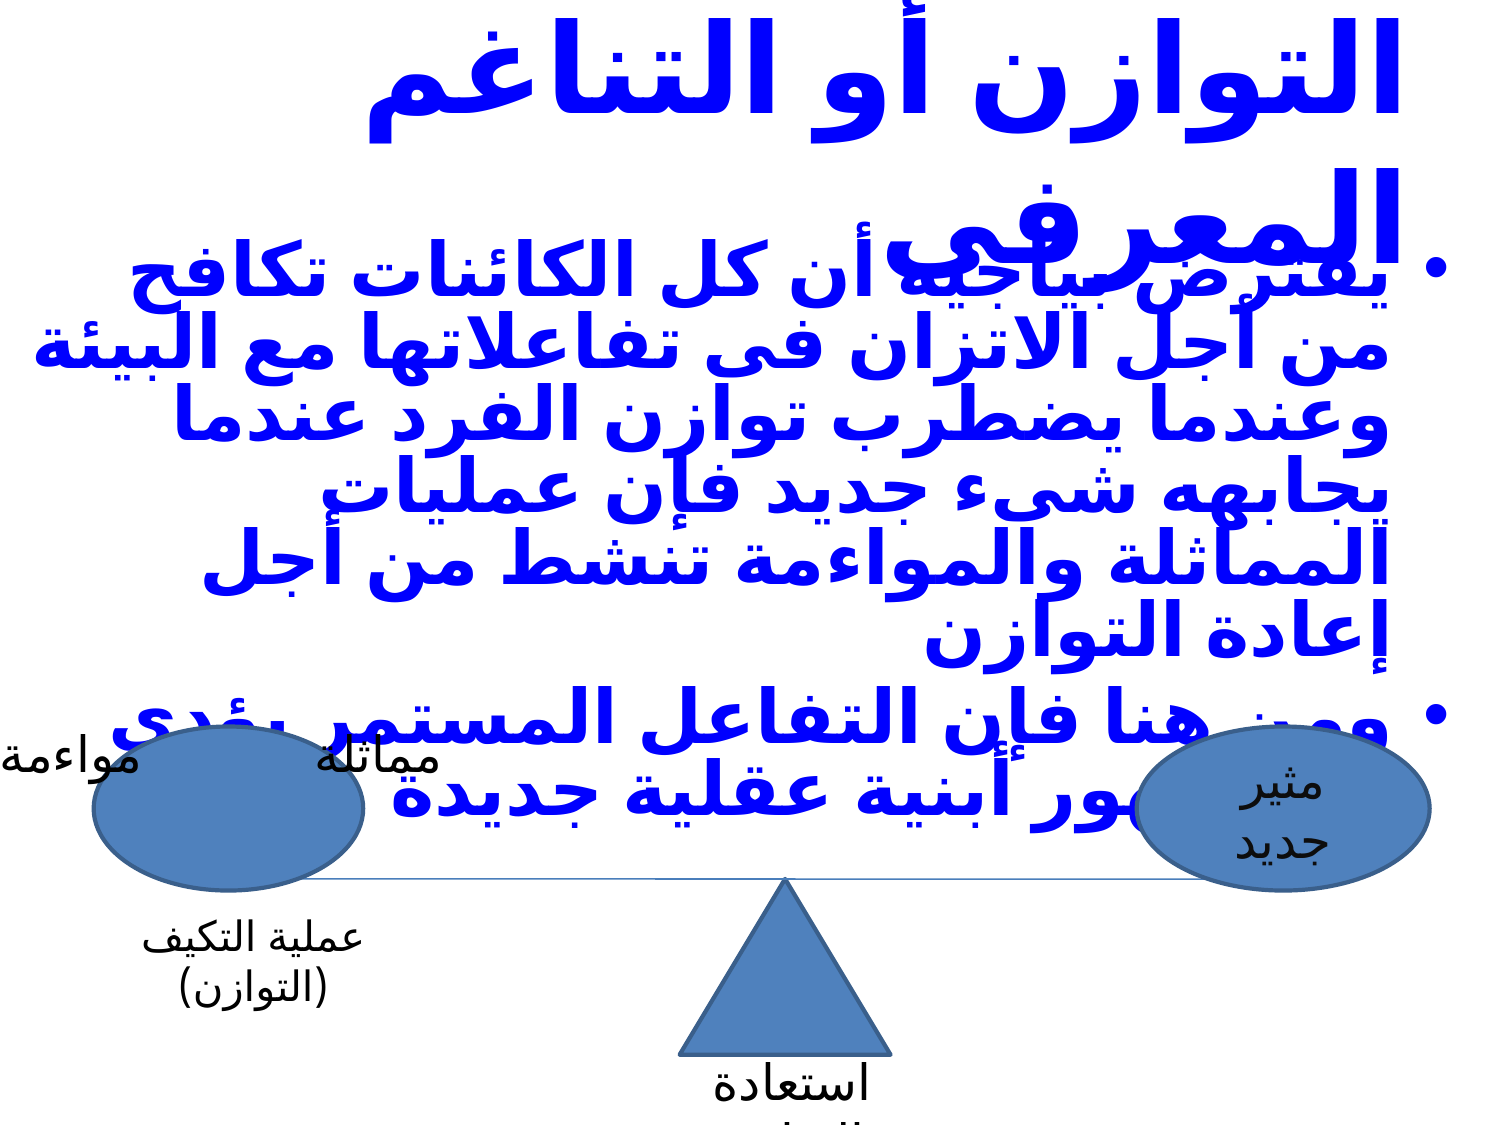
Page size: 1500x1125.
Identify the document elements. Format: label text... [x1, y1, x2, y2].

text_box مثير جديد [1134, 724, 1432, 893]
text_box يفترض بياجيه أن كل الكائنات تكافح من أجل الاتزان فى تفاعلاتها مع البيئة وعندما يضطرب توازن الفرد عندما يجابهه شىء جديد فإن عمليات المماثلة والمواءمة تنشط من أجل إعادة التوازن ومن هنا فإن التفاعل المستمر يؤدى الى ظهور أبنية عقلية جديدة [0, 231, 1465, 1094]
text_box مماثلة [299, 714, 458, 790]
text_box [684, 887, 886, 1042]
text_box [91, 724, 366, 883]
text_box عملية التكيف (التوازن) [46, 902, 460, 1018]
text_box [179, 887, 278, 893]
text_box استعادة التوازن [644, 1042, 940, 1125]
title التوازن أو التناغم المعرفى [75, 45, 1425, 233]
text_box مواءمة [0, 714, 158, 790]
